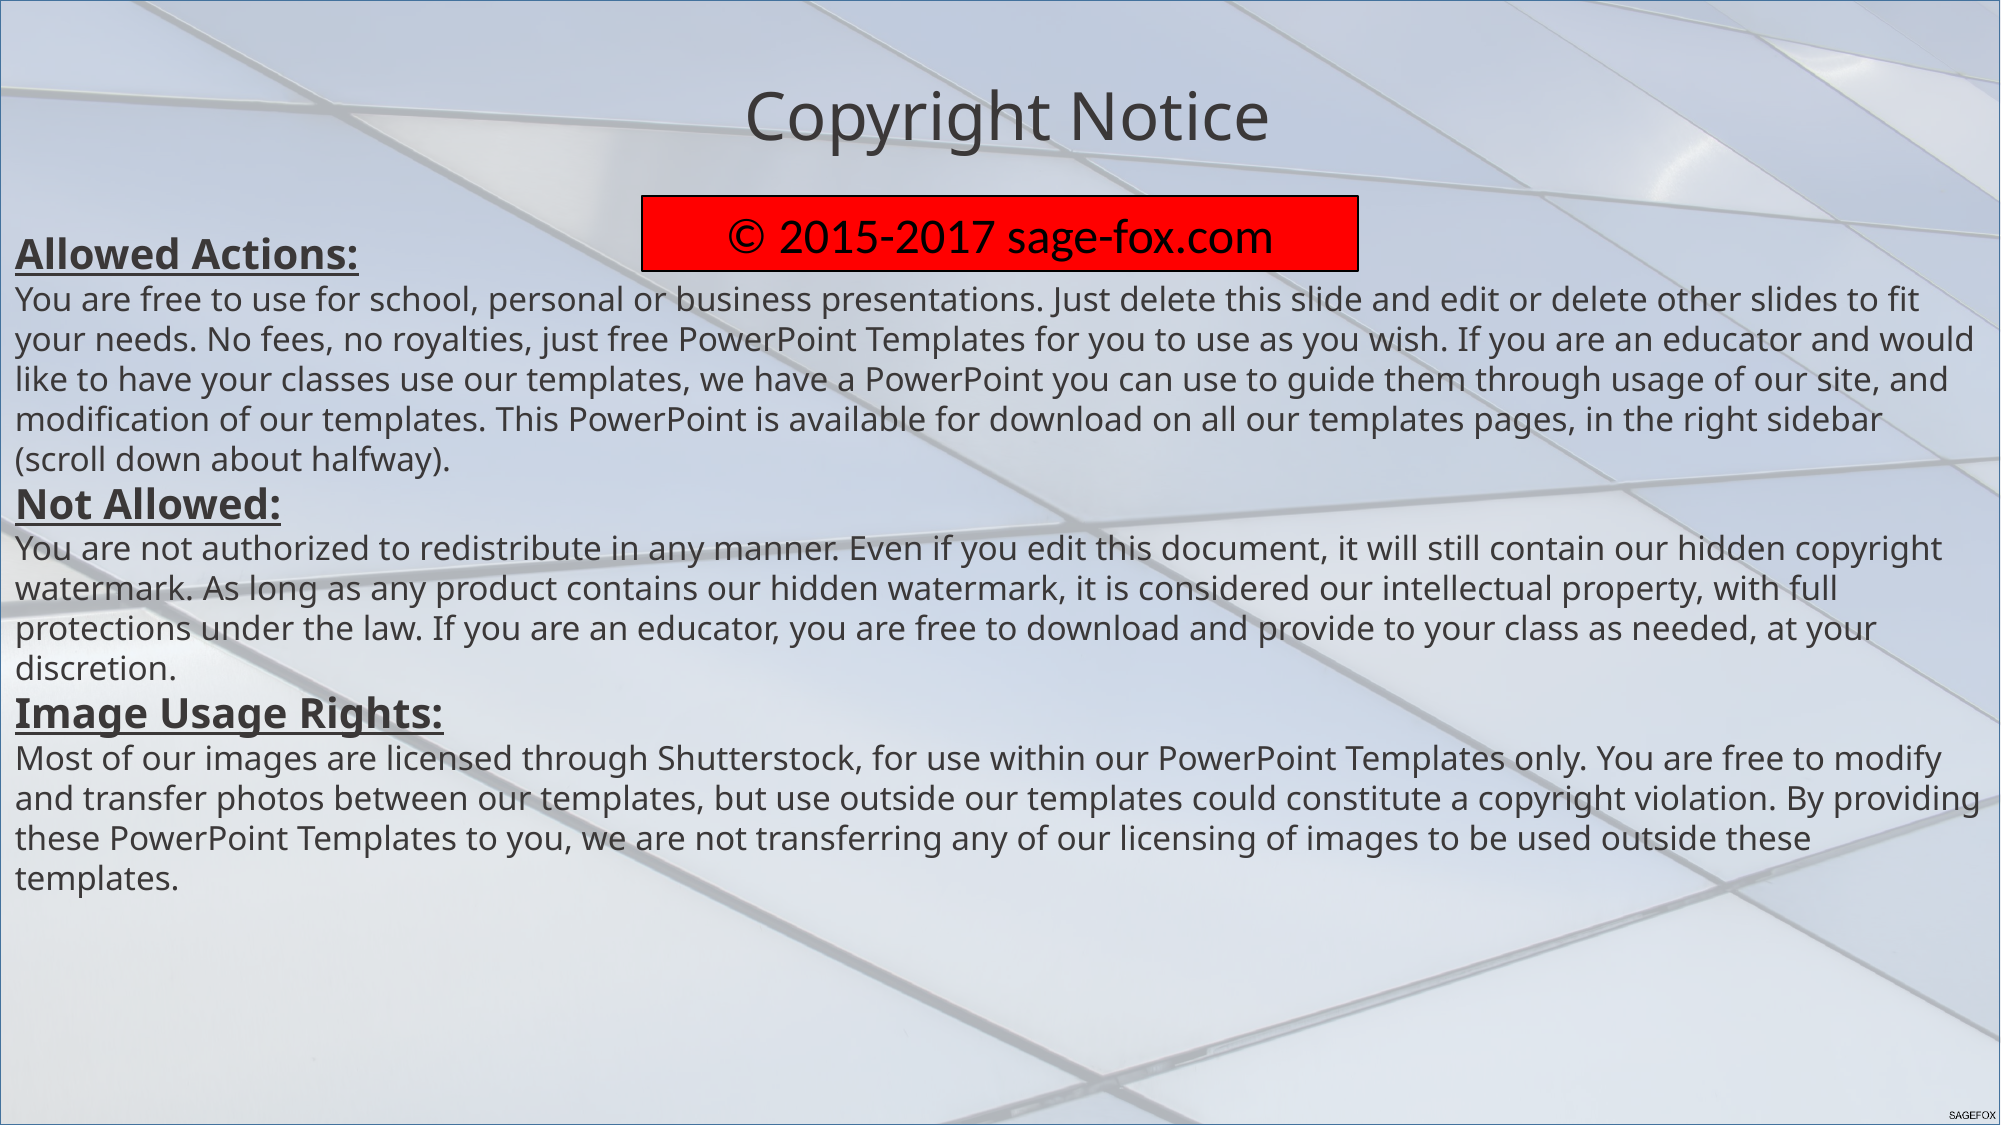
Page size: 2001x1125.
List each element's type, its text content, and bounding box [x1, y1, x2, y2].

title Copyright Notice [493, 60, 1524, 178]
text_box Allowed Actions: You are free to use for school, personal or business presentations. Just delete this slide and edit or delete other slides to fit your needs. No fees, no royalties, just free PowerPoint Templates for you to use as you wish. If you are an educator and would like to have your classes use our templates, we have a PowerPoint you can use to guide them through usage of our site, and modification of our templates. This PowerPoint is available for download on all our templates pages, in the right sidebar (scroll down about halfway). Not Allowed: You are not authorized to redistribute in any manner. Even if you edit this document, it will still contain our hidden copyright watermark. As long as any product contains our hidden watermark, it is considered our intellectual property, with full protections under the law. If you are an educator, you are free to download and provide to your class as needed, at your discretion. Image Usage Rights: Most of our images are licensed through Shutterstock, for use within our PowerPoint Templates only. You are free to modify and transfer photos between our templates, but use outside our templates could constitute a copyright violation. By providing these PowerPoint Templates to you, we are not transferring any of our licensing of images to be used outside these templates. [0, 0, 2000, 1125]
text_box © 2015-2017 sage-fox.com [641, 196, 1358, 272]
